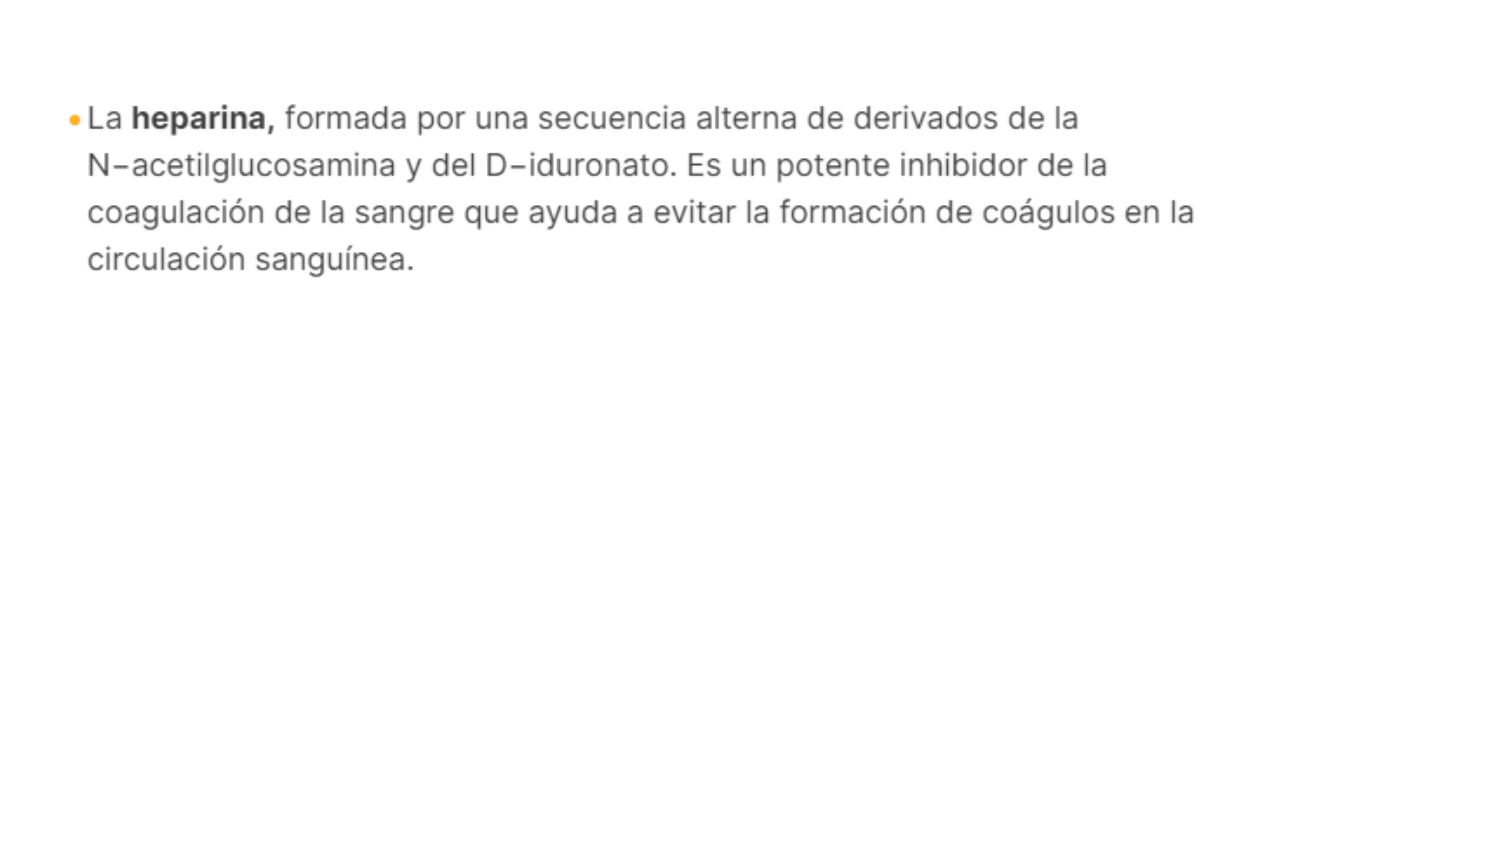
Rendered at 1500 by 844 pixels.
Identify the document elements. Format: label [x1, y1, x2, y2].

picture [36, 85, 1295, 286]
